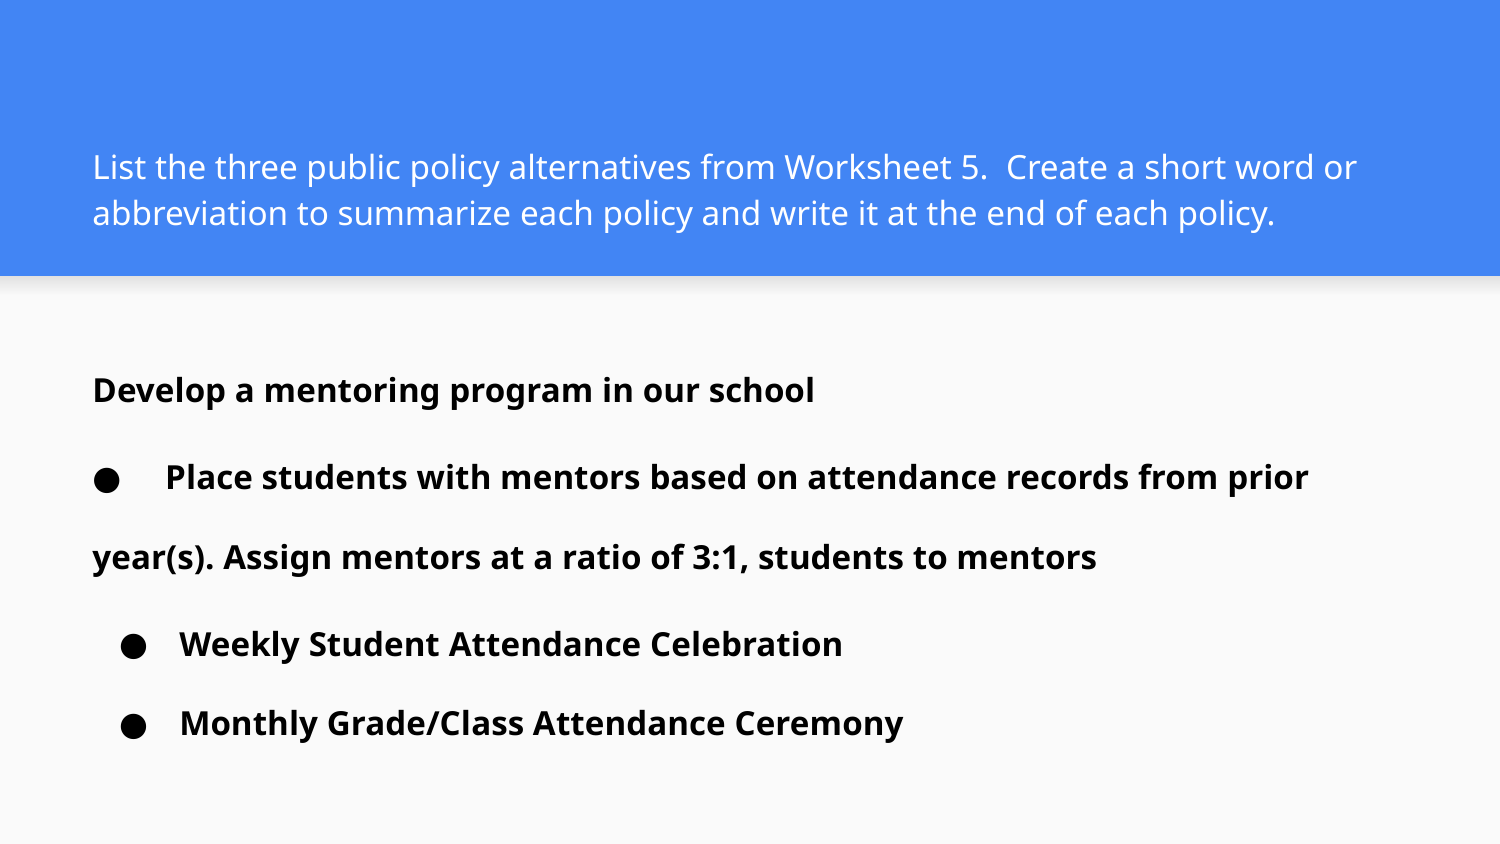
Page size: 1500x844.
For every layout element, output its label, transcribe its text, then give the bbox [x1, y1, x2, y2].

list Develop a mentoring program in our school ● Place students with mentors based on attendance records from prior year(s). Assign mentors at a ratio of 3:1, students to mentors Weekly Student Attendance Celebration Monthly Grade/Class Attendance Ceremony [77, 314, 1427, 760]
title List the three public policy alternatives from Worksheet 5. Create a short word or abbreviation to summarize each policy and write it at the end of each policy. [77, 121, 1427, 248]
